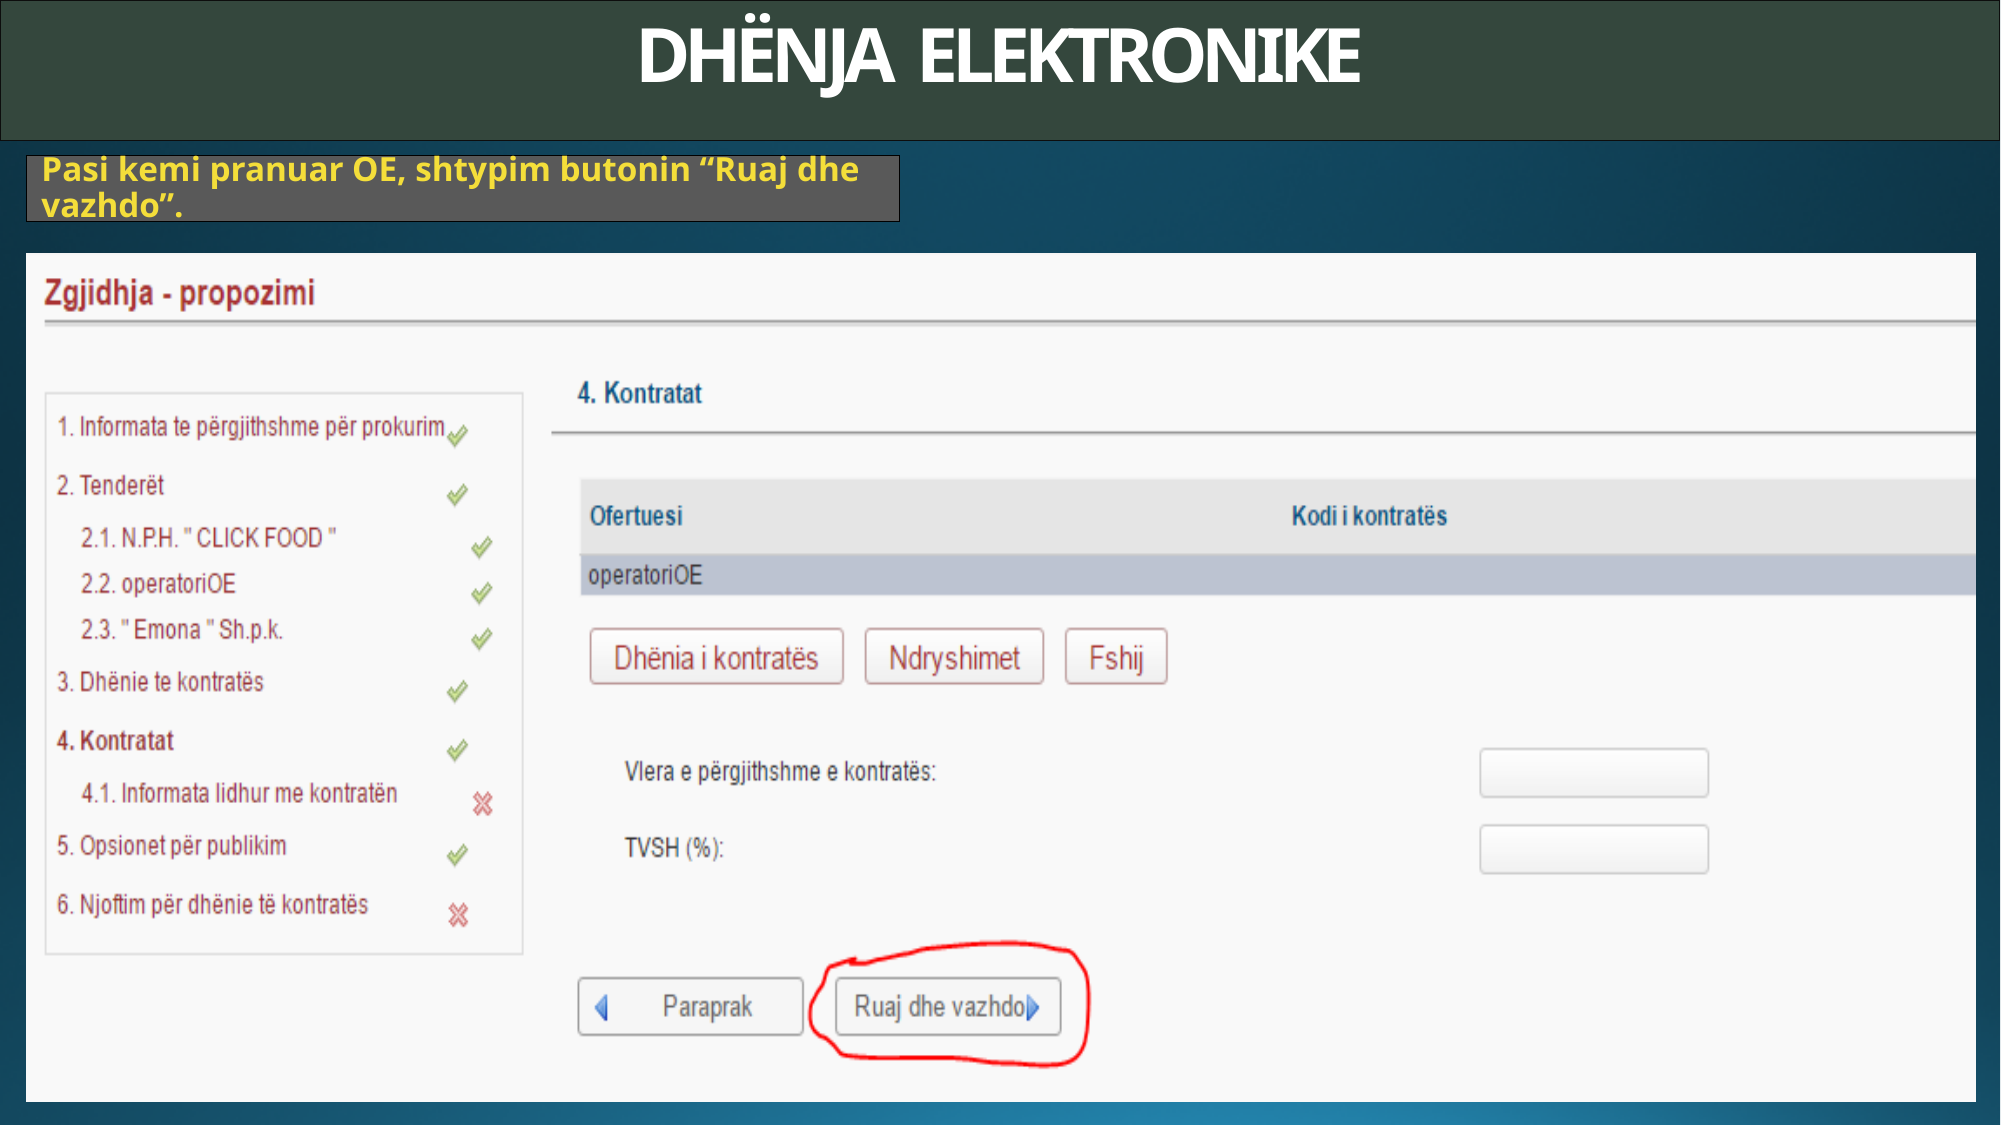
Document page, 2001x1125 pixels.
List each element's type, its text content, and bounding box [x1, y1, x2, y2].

text_box DHËNJA ELEKTRONIKE [0, 0, 2000, 141]
text_box Pasi kemi pranuar OE, shtypim butonin “Ruaj dhe vazhdo”. [26, 155, 900, 222]
picture [0, 0, 2001, 1125]
